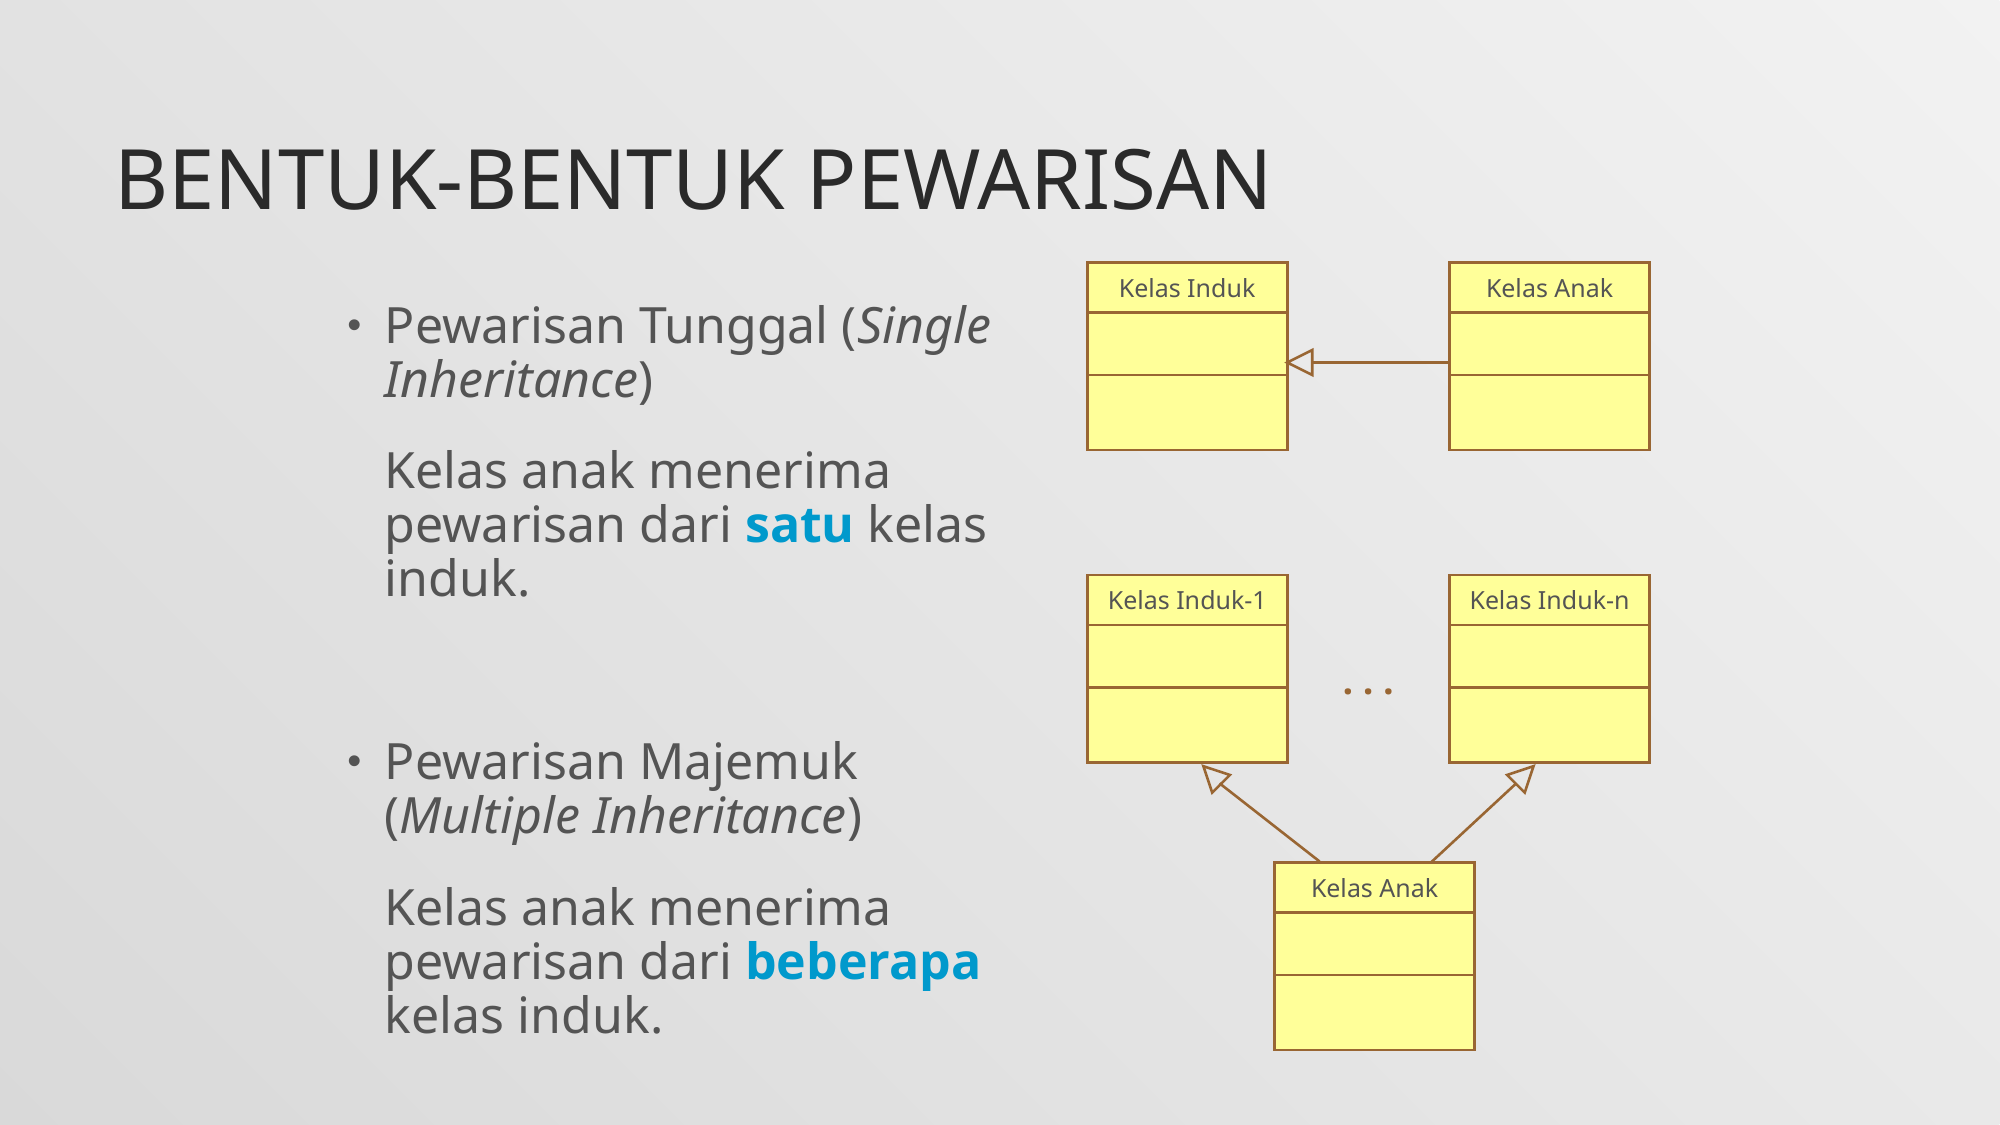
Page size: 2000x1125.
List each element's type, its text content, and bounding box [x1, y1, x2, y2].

title Bentuk-bentuk Pewarisan [99, 47, 1450, 235]
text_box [1287, 349, 1450, 375]
list Pewarisan Tunggal (Single Inheritance) Kelas anak menerima pewarisan dari satu kelas induk. Pewarisan Majemuk (Multiple Inheritance) Kelas anak menerima pewarisan dari beberapa kelas induk. [324, 292, 1013, 1088]
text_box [1449, 574, 1650, 763]
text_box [1087, 574, 1288, 763]
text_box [1430, 762, 1538, 863]
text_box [1087, 262, 1288, 450]
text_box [1274, 862, 1475, 1050]
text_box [1449, 262, 1650, 450]
text_box . . . [1299, 649, 1438, 710]
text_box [1199, 762, 1320, 862]
